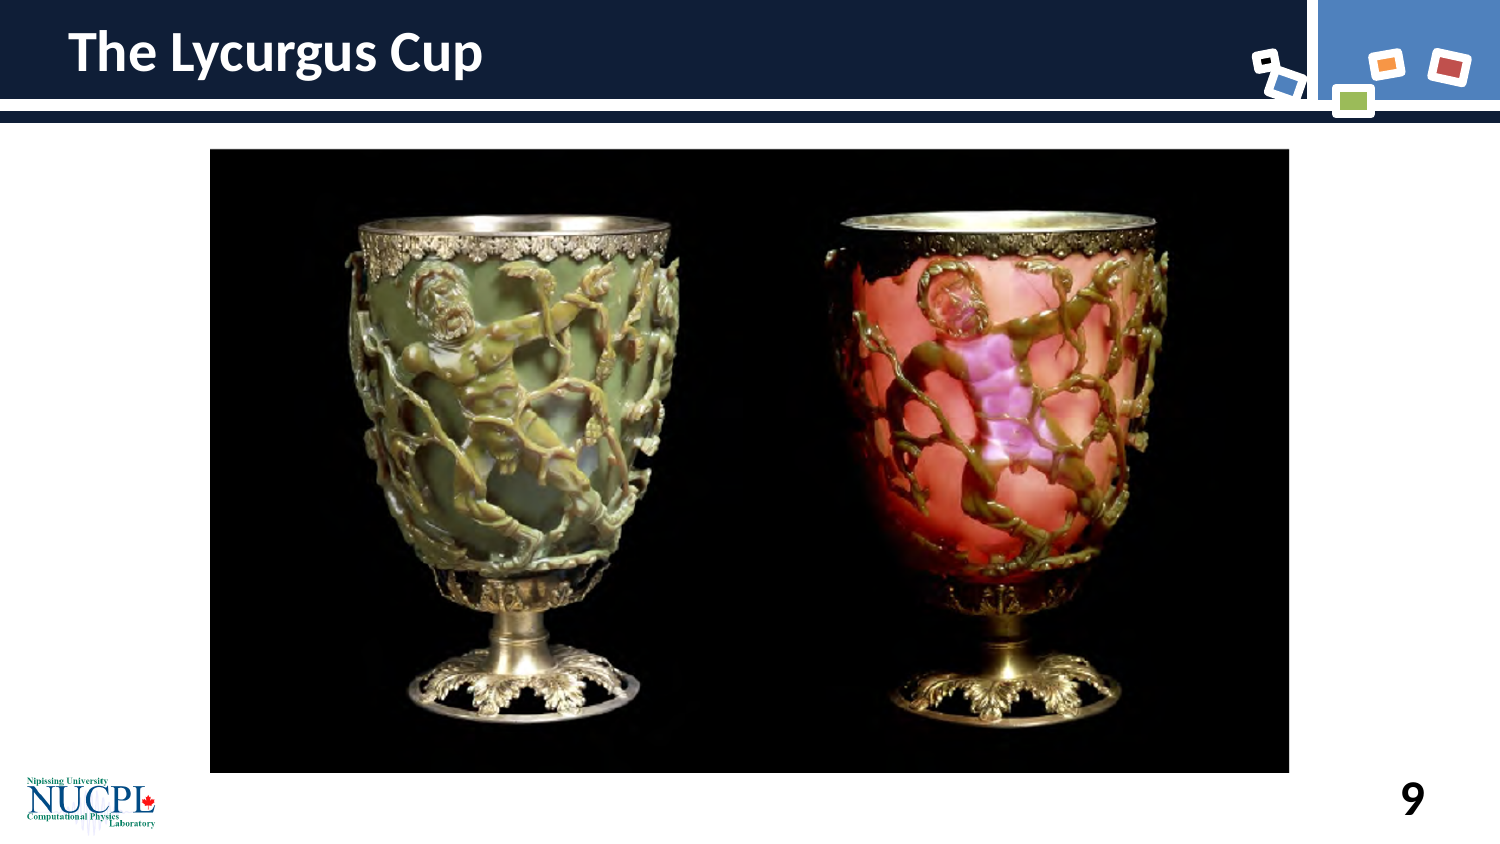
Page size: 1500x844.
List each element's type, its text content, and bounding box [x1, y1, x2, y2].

picture [0, 754, 182, 844]
picture [209, 143, 1291, 773]
slide_number 9 [1089, 772, 1440, 818]
title The Lycurgus Cup [53, 0, 1243, 97]
